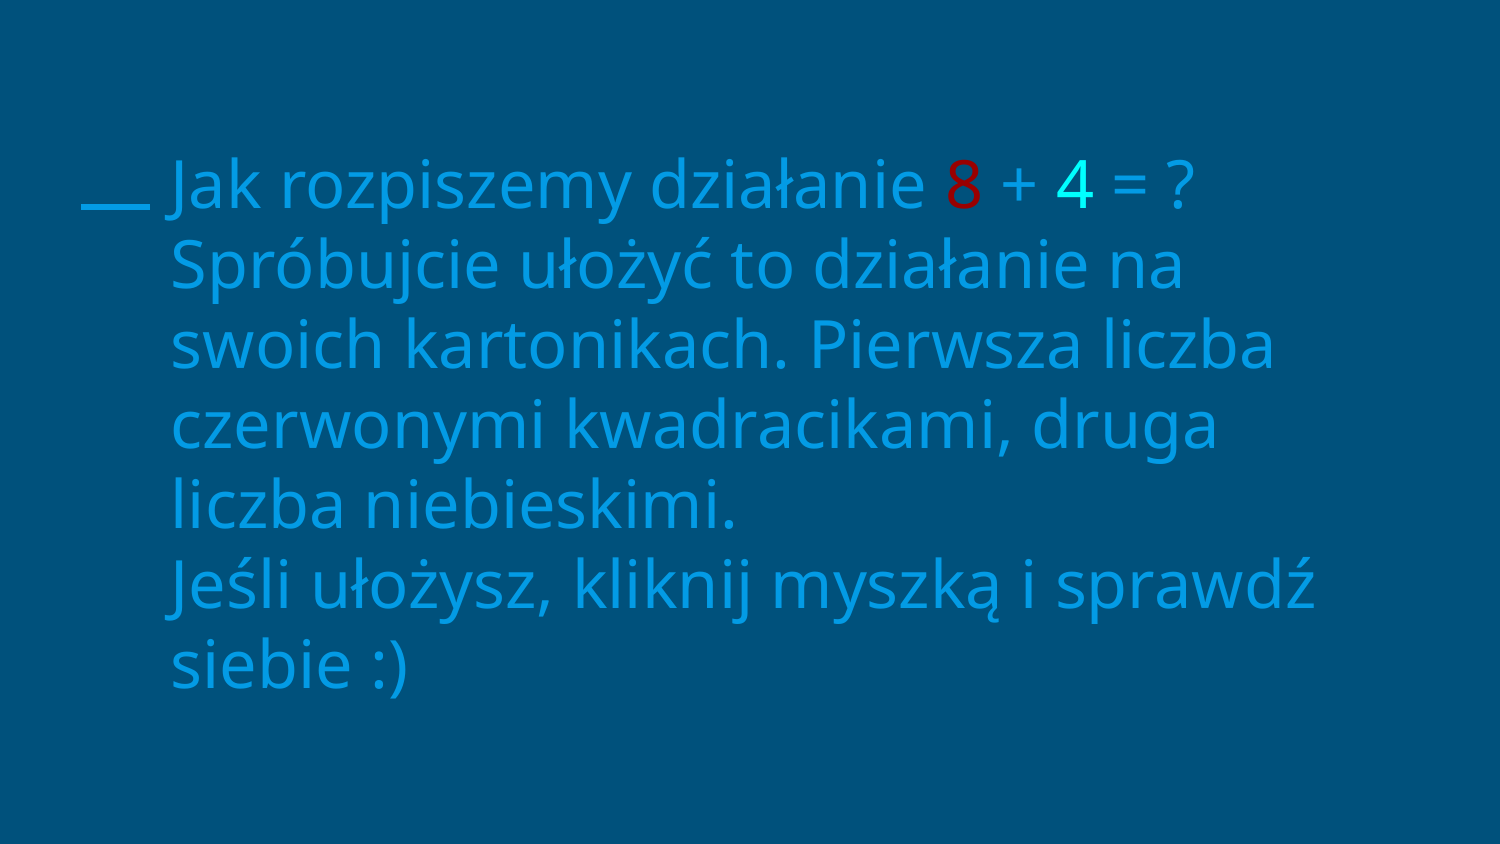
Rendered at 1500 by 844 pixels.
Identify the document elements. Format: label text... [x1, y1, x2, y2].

text_box Jak rozpiszemy działanie 8 + 4 = ? Spróbujcie ułożyć to działanie na swoich kartonikach. Pierwsza liczba czerwonymi kwadracikami, druga liczba niebieskimi. Jeśli ułożysz, kliknij myszką i sprawdź siebie :) [155, 126, 1345, 738]
